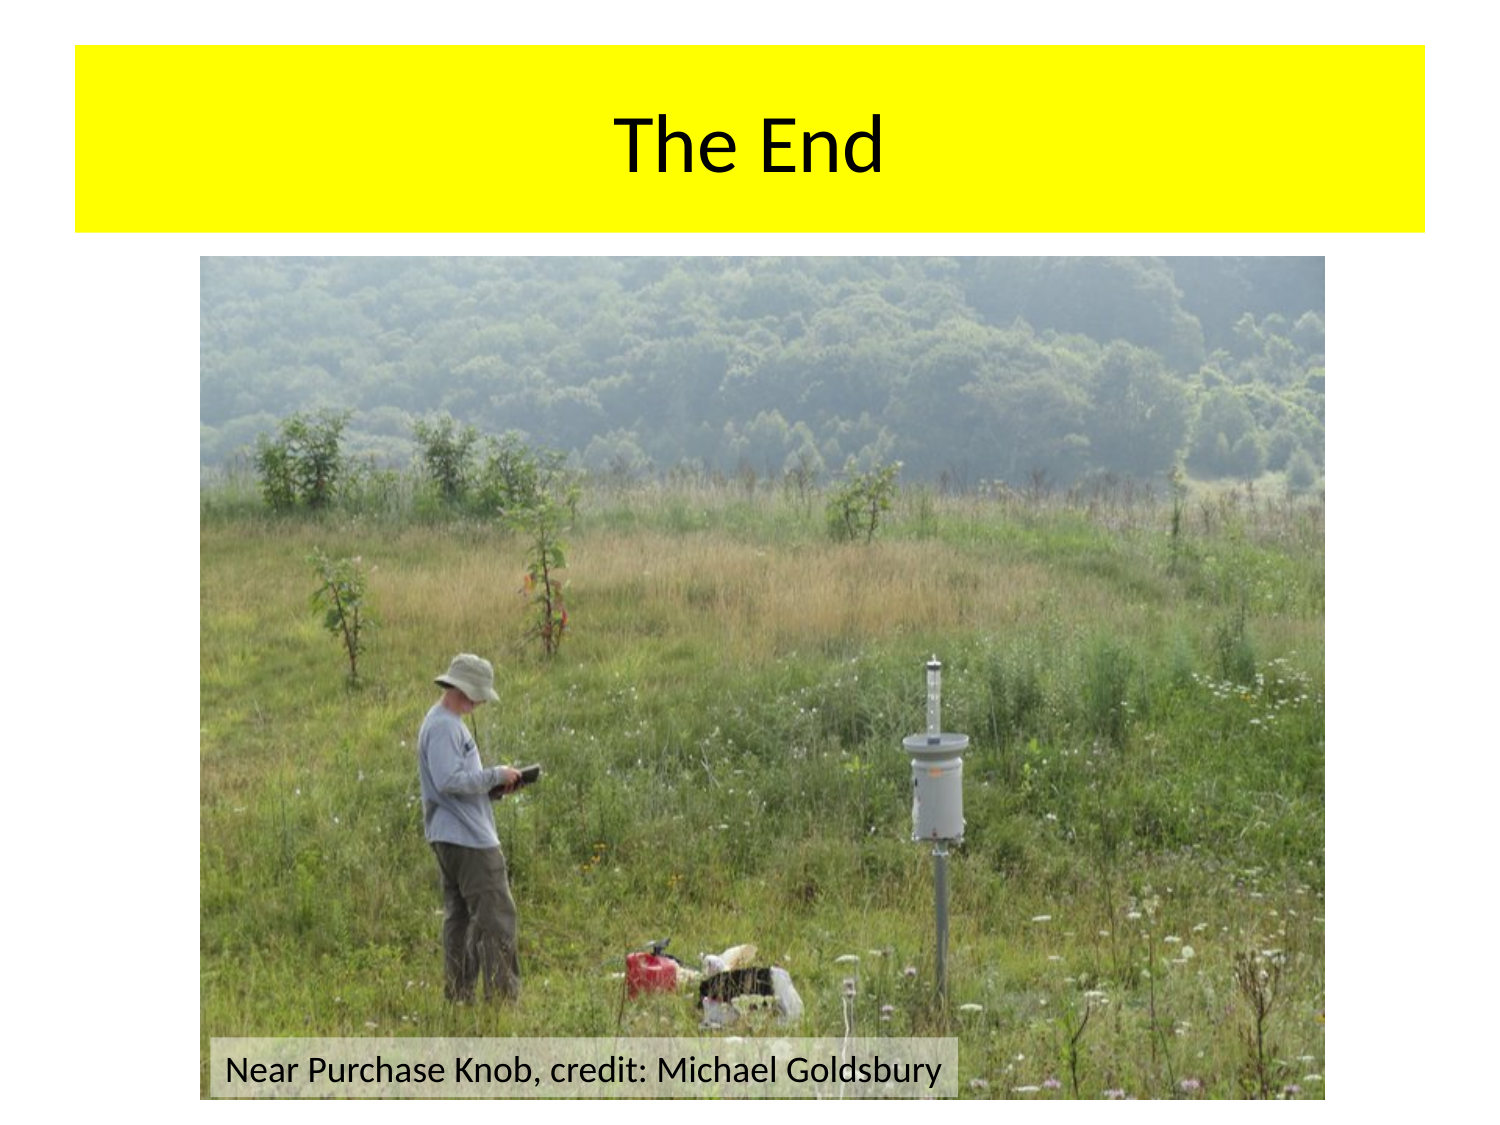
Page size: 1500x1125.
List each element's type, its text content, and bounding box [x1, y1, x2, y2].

picture [199, 255, 1326, 1101]
title The End [75, 45, 1425, 233]
